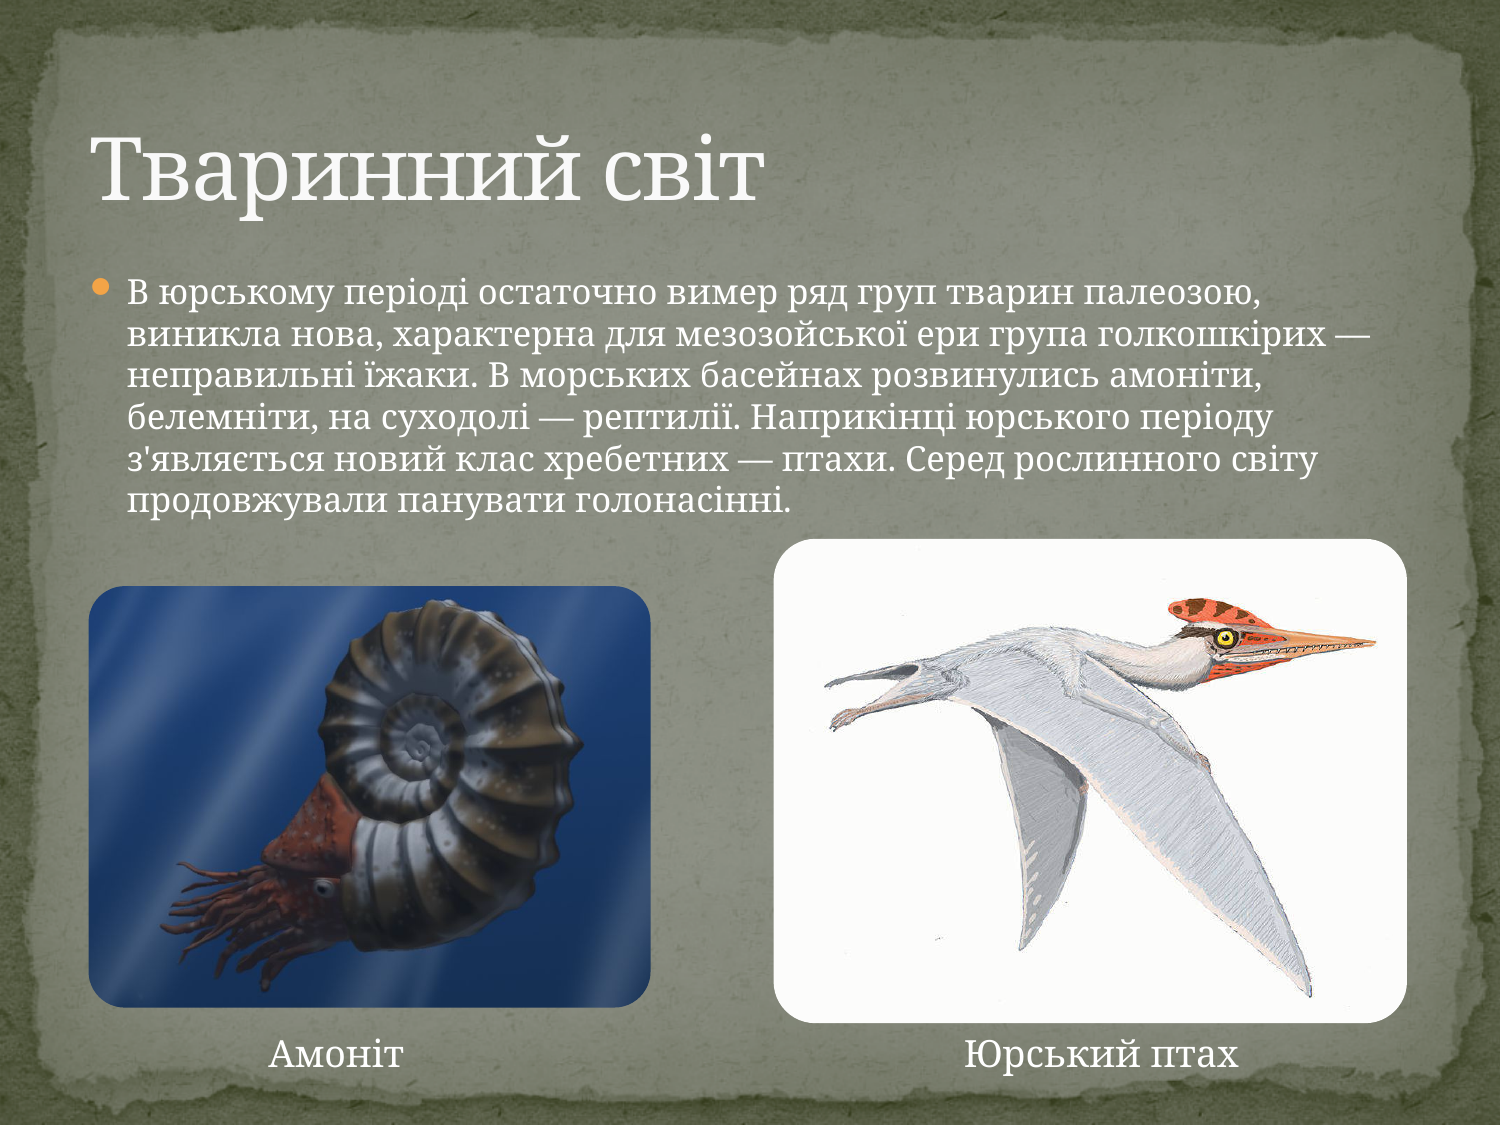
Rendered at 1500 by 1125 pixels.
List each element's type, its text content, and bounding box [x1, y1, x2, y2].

picture [773, 538, 1408, 1024]
picture [88, 586, 651, 1008]
list В юрському періоді остаточно вимер ряд груп тварин палеозою, виникла нова, характерна для мезозойської ери група голкошкірих — неправильні їжаки. В морських басейнах розвинулись амоніти, белемніти, на суходолі — рептилії. Наприкінці юрського періоду з'являється новий клас хребетних — птахи. Серед рослинного світу продовжували панувати голонасінні. [75, 262, 1425, 528]
title Тваринний світ [74, 24, 1425, 225]
text_box Юрський птах [948, 1033, 1254, 1083]
text_box Амоніт [253, 1023, 420, 1083]
